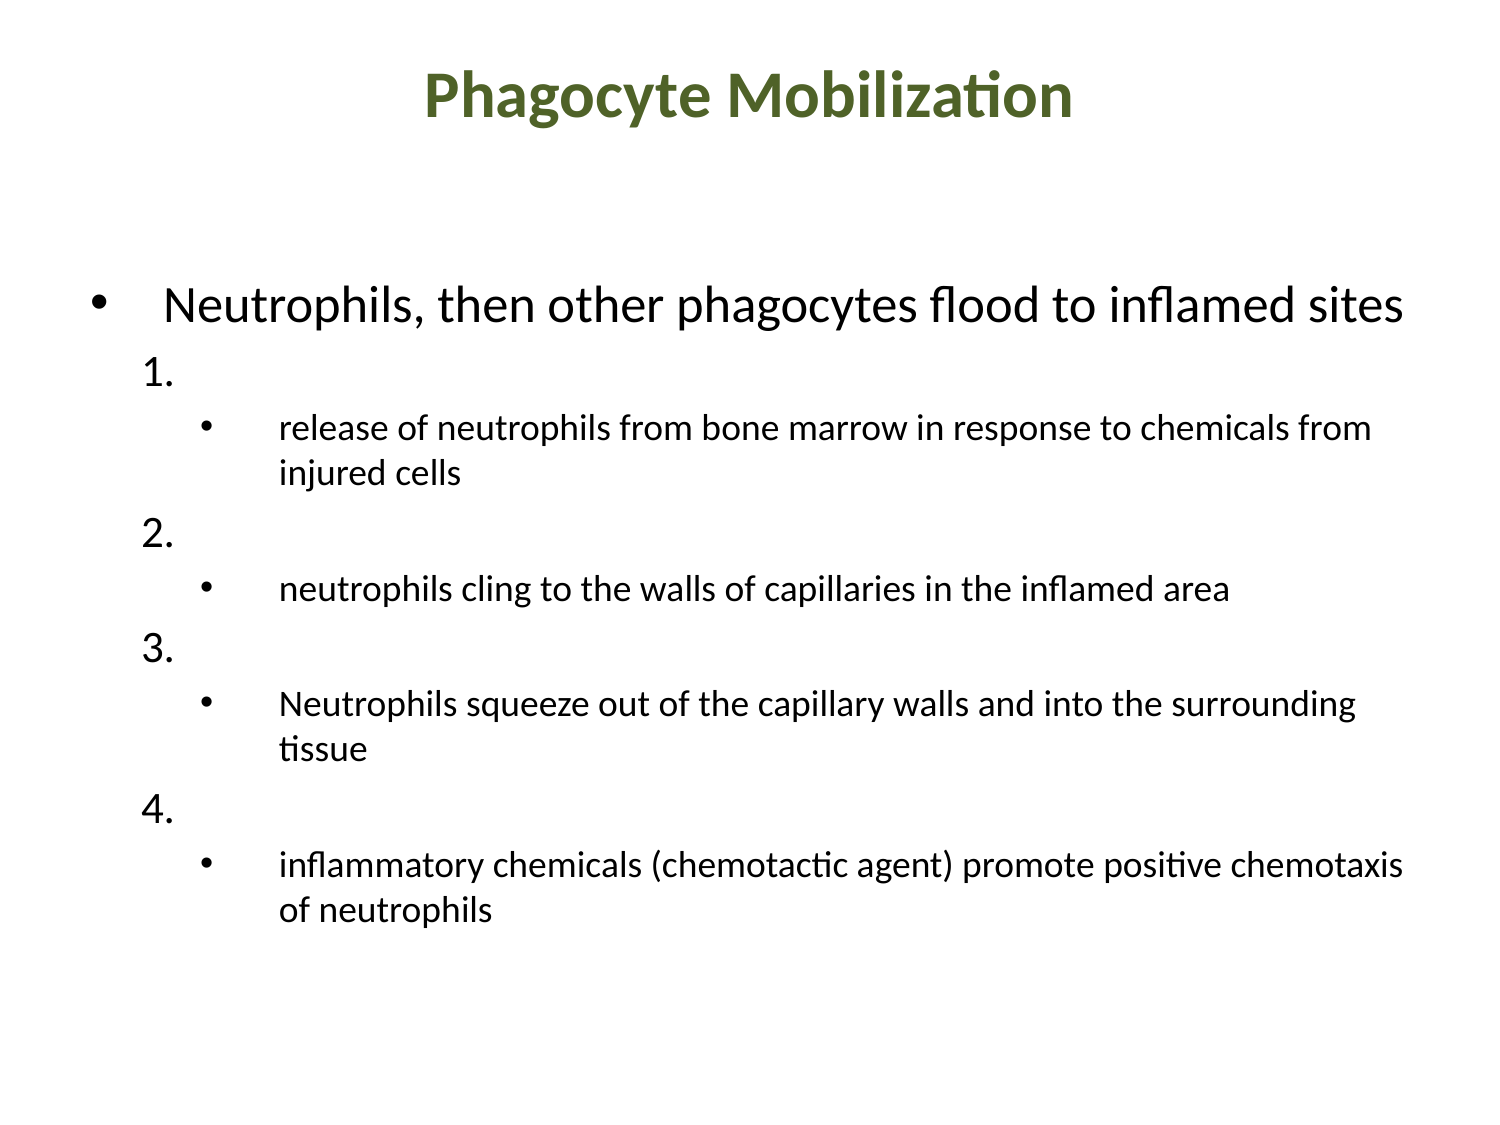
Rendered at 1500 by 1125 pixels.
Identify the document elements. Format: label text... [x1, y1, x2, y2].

list Neutrophils, then other phagocytes flood to inflamed sites release of neutrophils from bone marrow in response to chemicals from injured cells neutrophils cling to the walls of capillaries in the inflamed area Neutrophils squeeze out of the capillary walls and into the surrounding tissue inflammatory chemicals (chemotactic agent) promote positive chemotaxis of neutrophils [75, 262, 1425, 1005]
title Phagocyte Mobilization [75, 45, 1425, 138]
